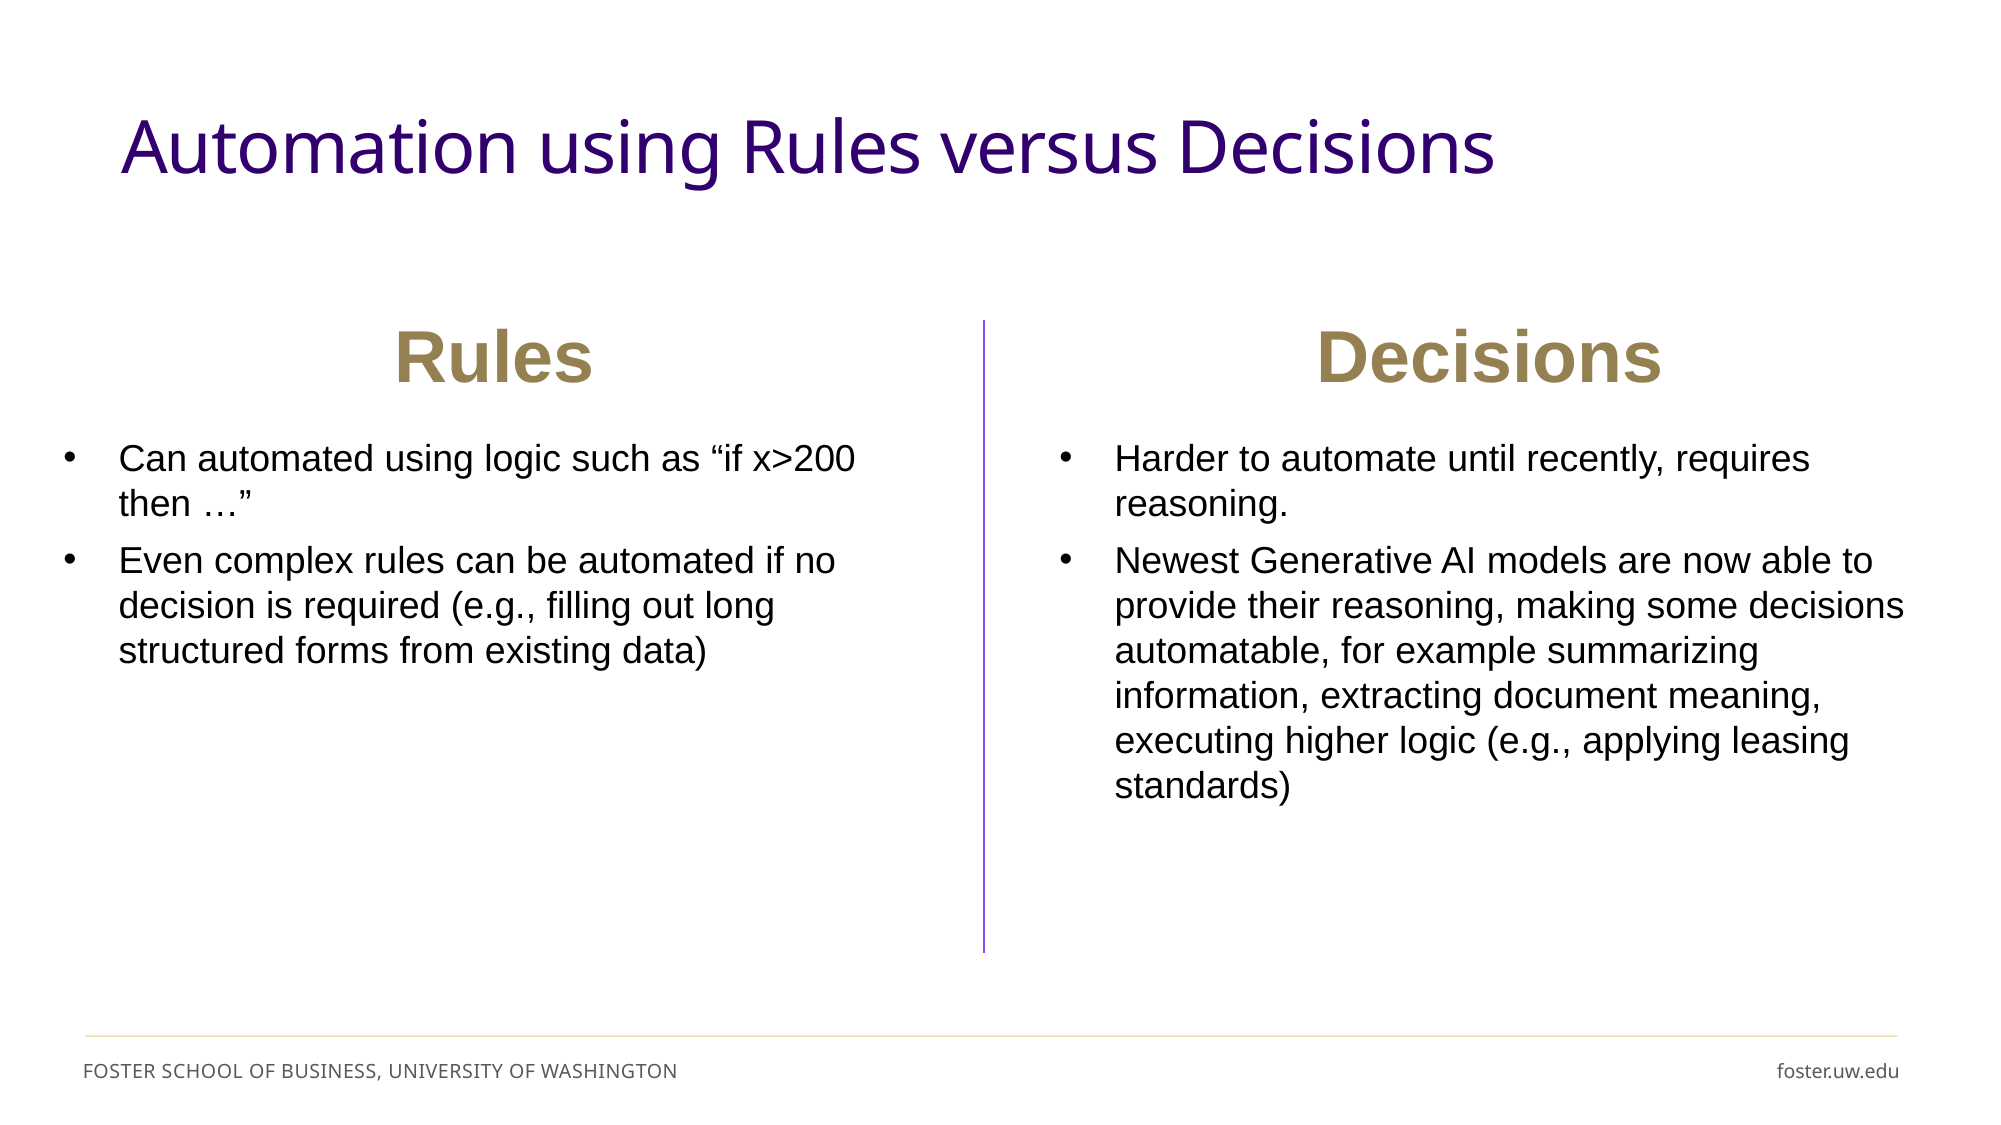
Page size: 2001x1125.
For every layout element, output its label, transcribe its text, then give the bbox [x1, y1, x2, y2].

text_box Rules Can automated using logic such as “if x>200 then …” Even complex rules can be automated if no decision is required (e.g., filling out long structured forms from existing data) [63, 308, 926, 672]
text_box Decisions Harder to automate until recently, requires reasoning. Newest Generative AI models are now able to provide their reasoning, making some decisions automatable, for example summarizing information, extracting document meaning, executing higher logic (e.g., applying leasing standards) [1059, 308, 1922, 807]
text_box Automation using Rules versus Decisions [121, 99, 1929, 188]
